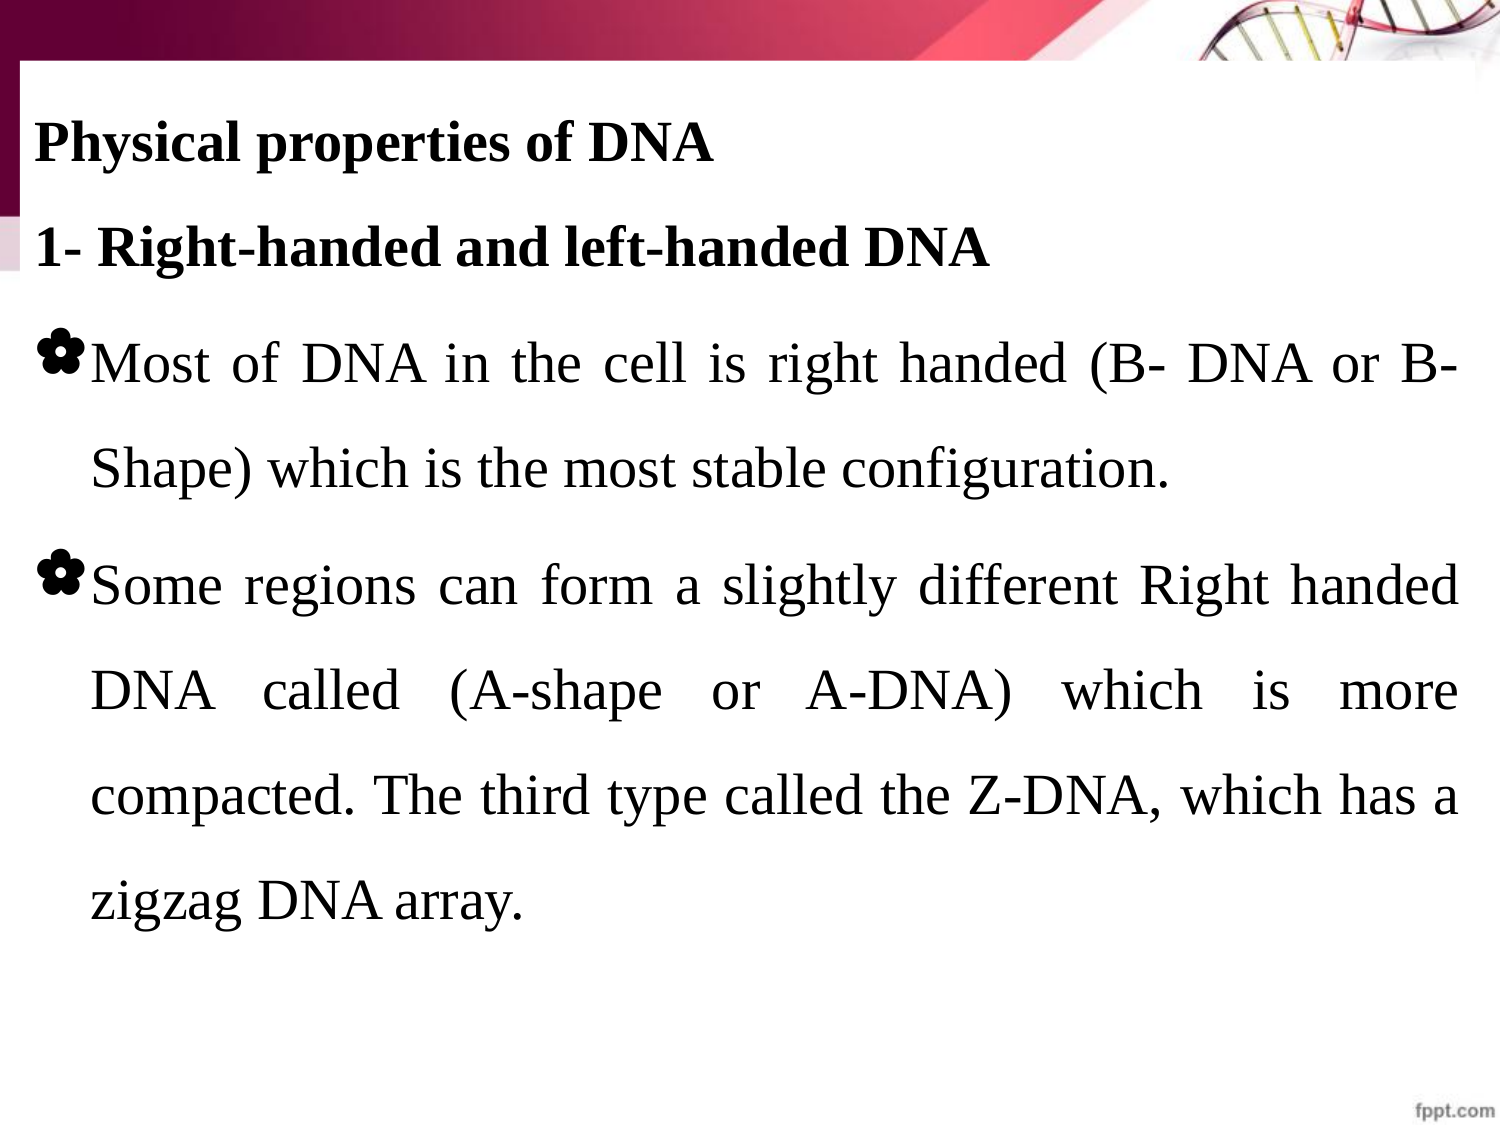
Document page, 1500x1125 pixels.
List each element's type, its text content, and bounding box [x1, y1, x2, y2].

picture [0, 0, 1500, 1125]
text_box Physical properties of DNA 1- Right-handed and left-handed DNA Most of DNA in the cell is right handed (B- DNA or B-Shape) which is the most stable configuration. Some regions can form a slightly different Right handed DNA called (A-shape or A-DNA) which is more compacted. The third type called the Z-DNA, which has a zigzag DNA array. [19, 60, 1475, 1009]
